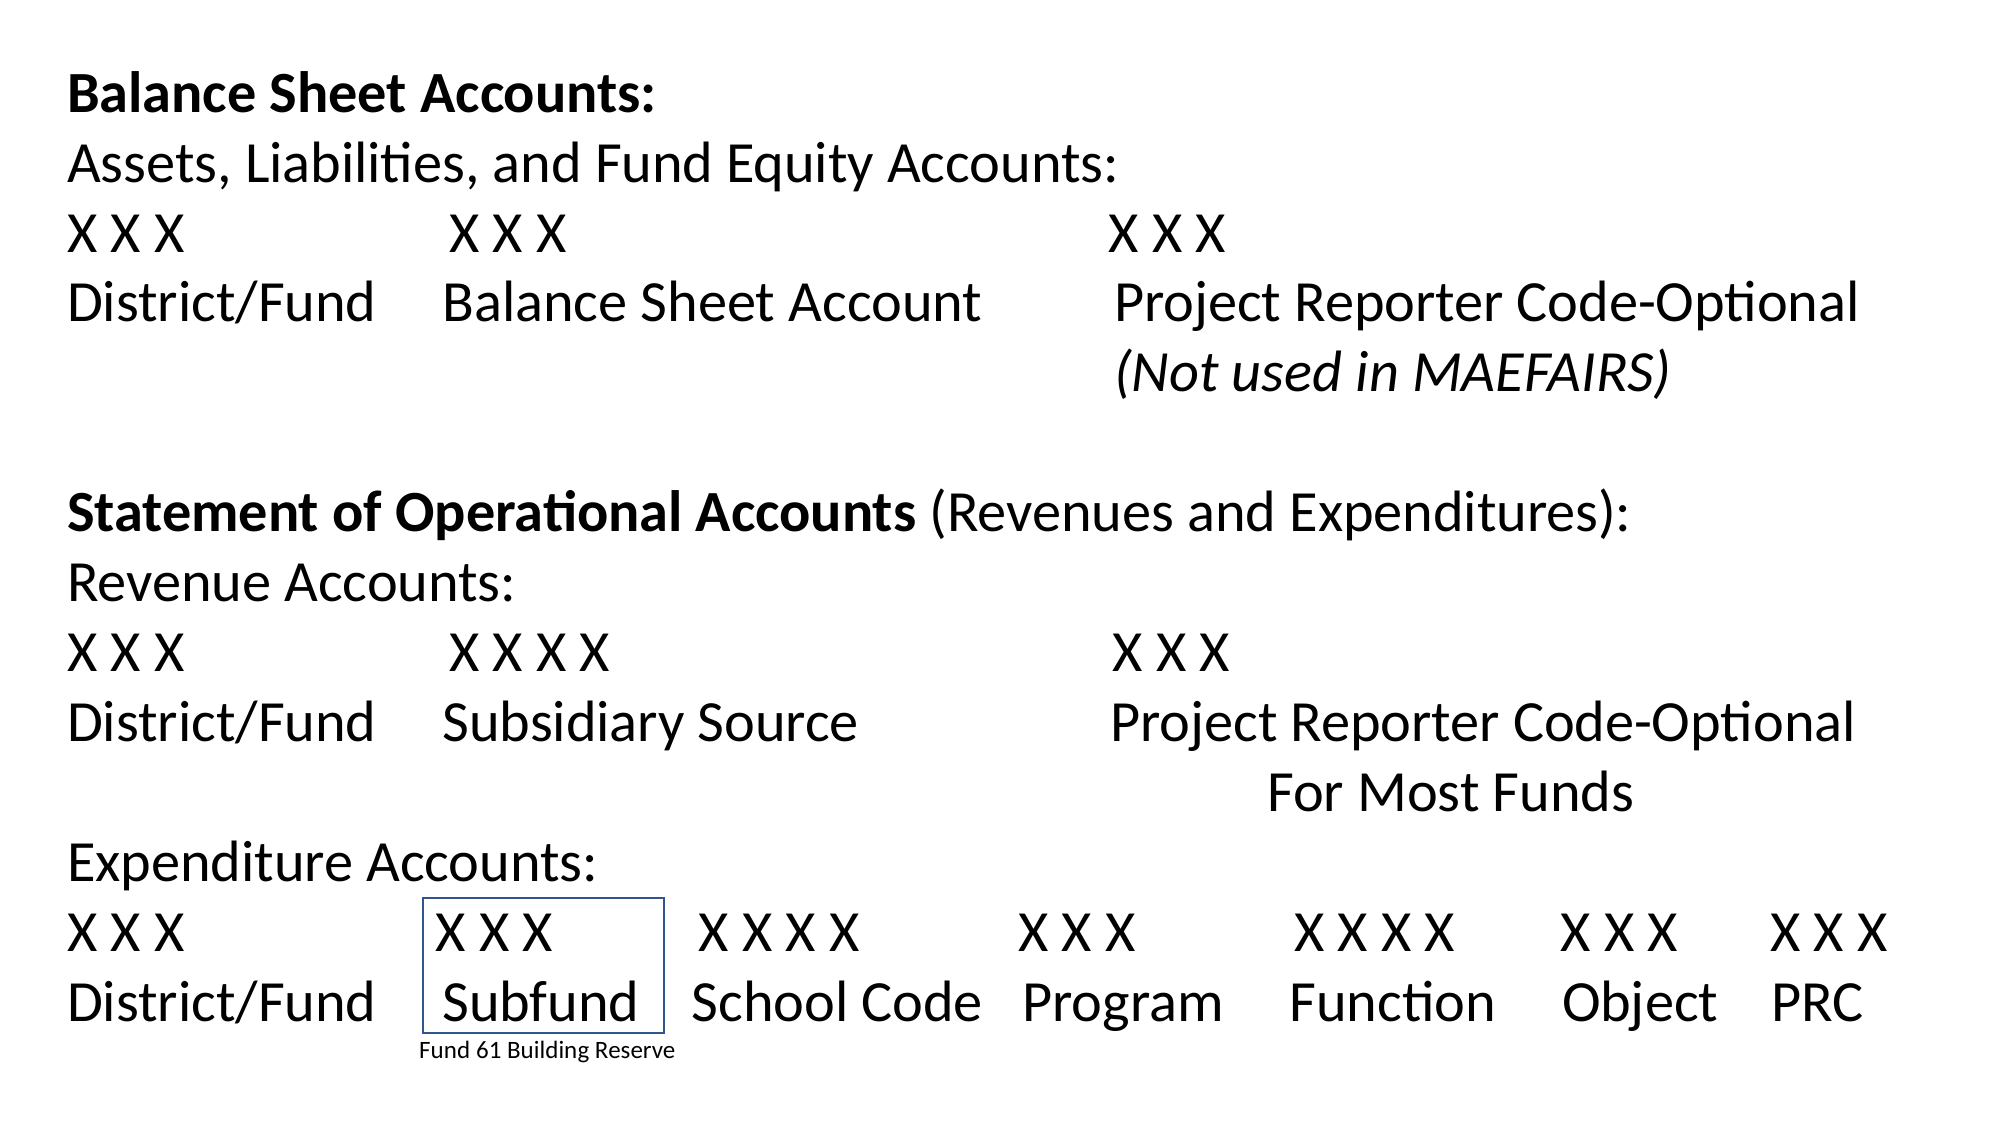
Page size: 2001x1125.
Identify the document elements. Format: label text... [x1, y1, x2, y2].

text_box [423, 903, 1000, 1051]
text_box Balance Sheet Accounts: Assets, Liabilities, and Fund Equity Accounts: X X X X X X X X X District/Fund Balance Sheet Account Project Reporter Code-Optional (Not used in MAEFAIRS) Statement of Operational Accounts (Revenues and Expenditures): Revenue Accounts: X X X X X X X X X X District/Fund Subsidiary Source Project Reporter Code-Optional For Most Funds Expenditure Accounts: X X X X X X X X X X X X X X X X X X X X X X X District/Fund Subfund School Code Program Function Object PRC Fund 61 Building Reserve [52, 46, 1963, 1071]
text_box [422, 897, 665, 1034]
